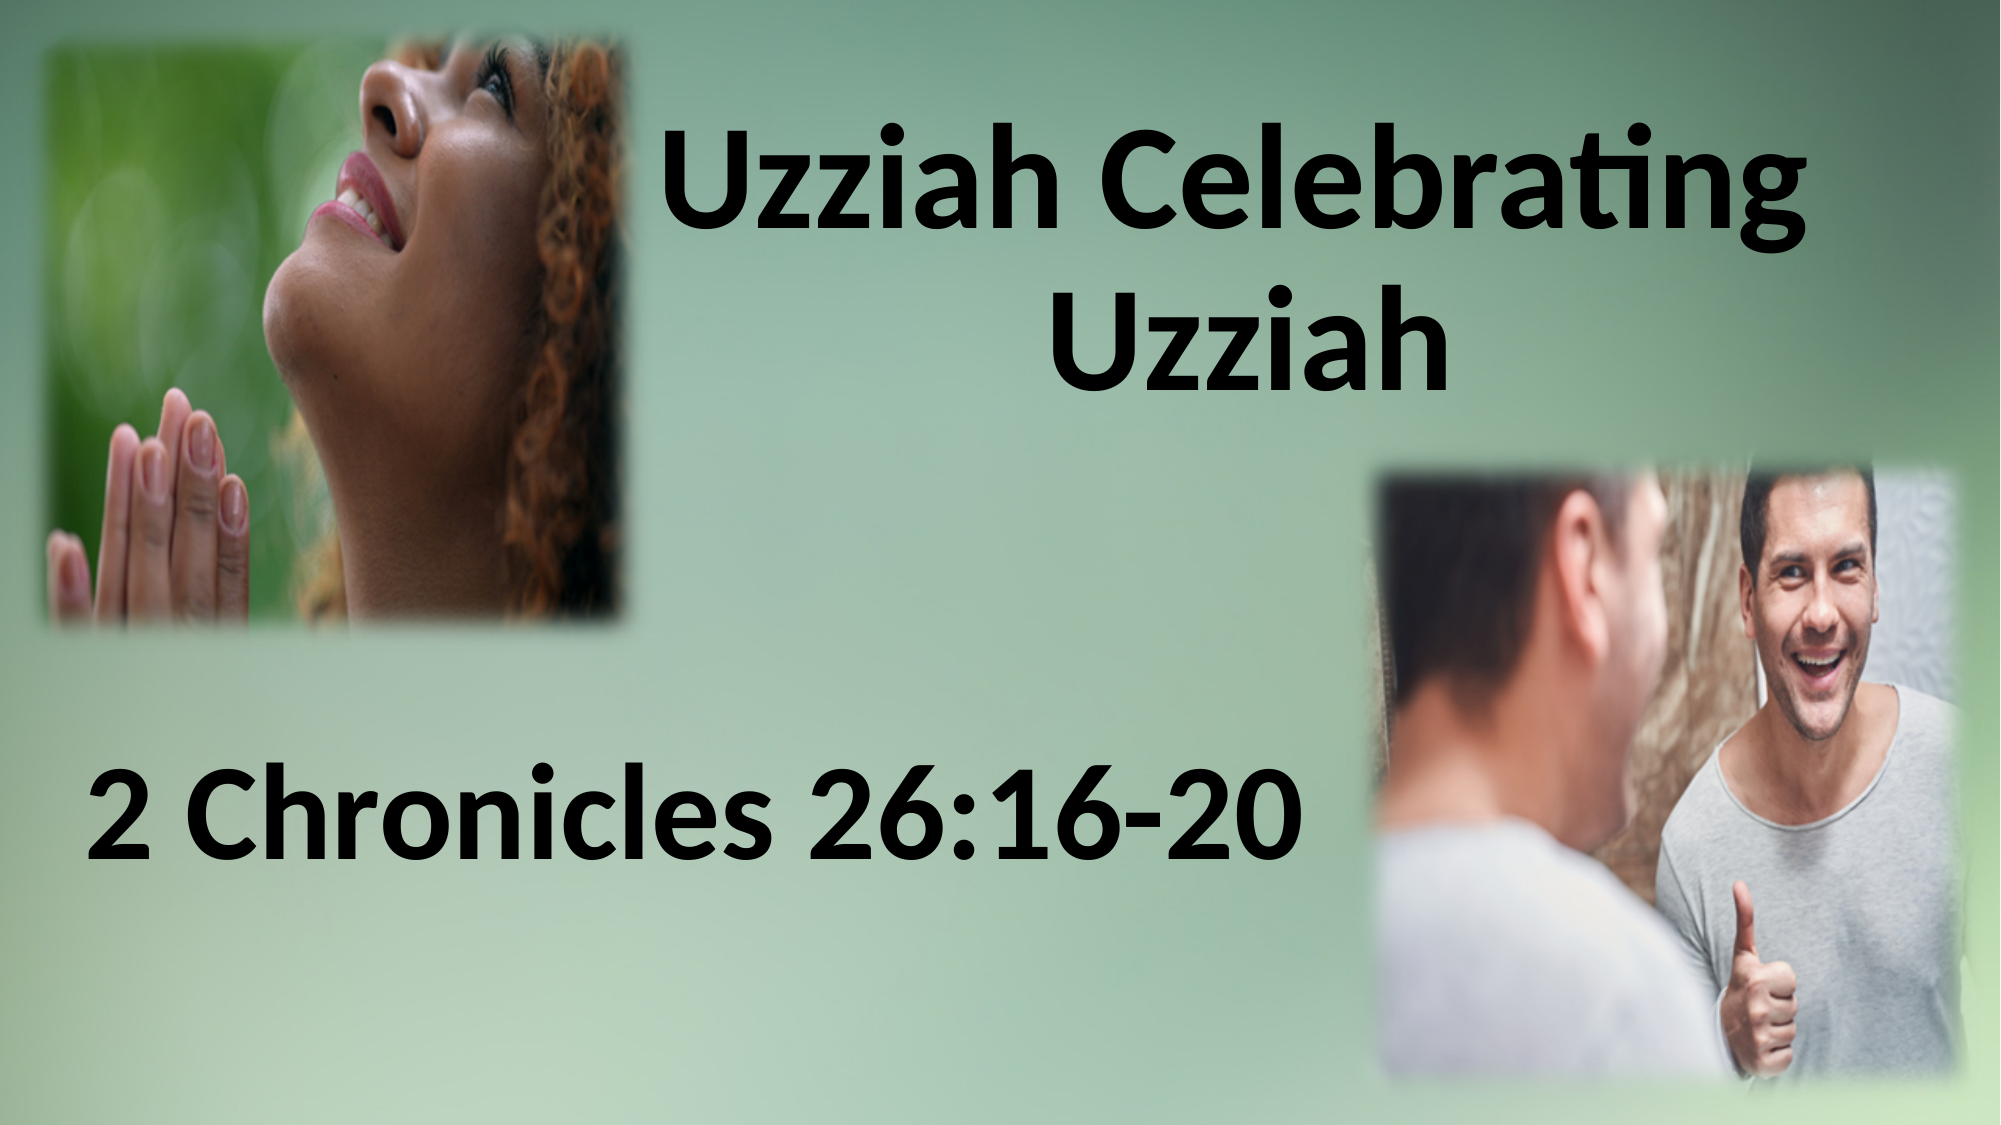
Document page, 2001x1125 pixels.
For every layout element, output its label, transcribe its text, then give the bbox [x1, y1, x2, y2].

subtitle 2 Chronicles 26:16-20 [59, 733, 1331, 1005]
picture [0, 0, 2001, 1125]
title Uzziah Celebrating Uzziah [500, 38, 2000, 431]
